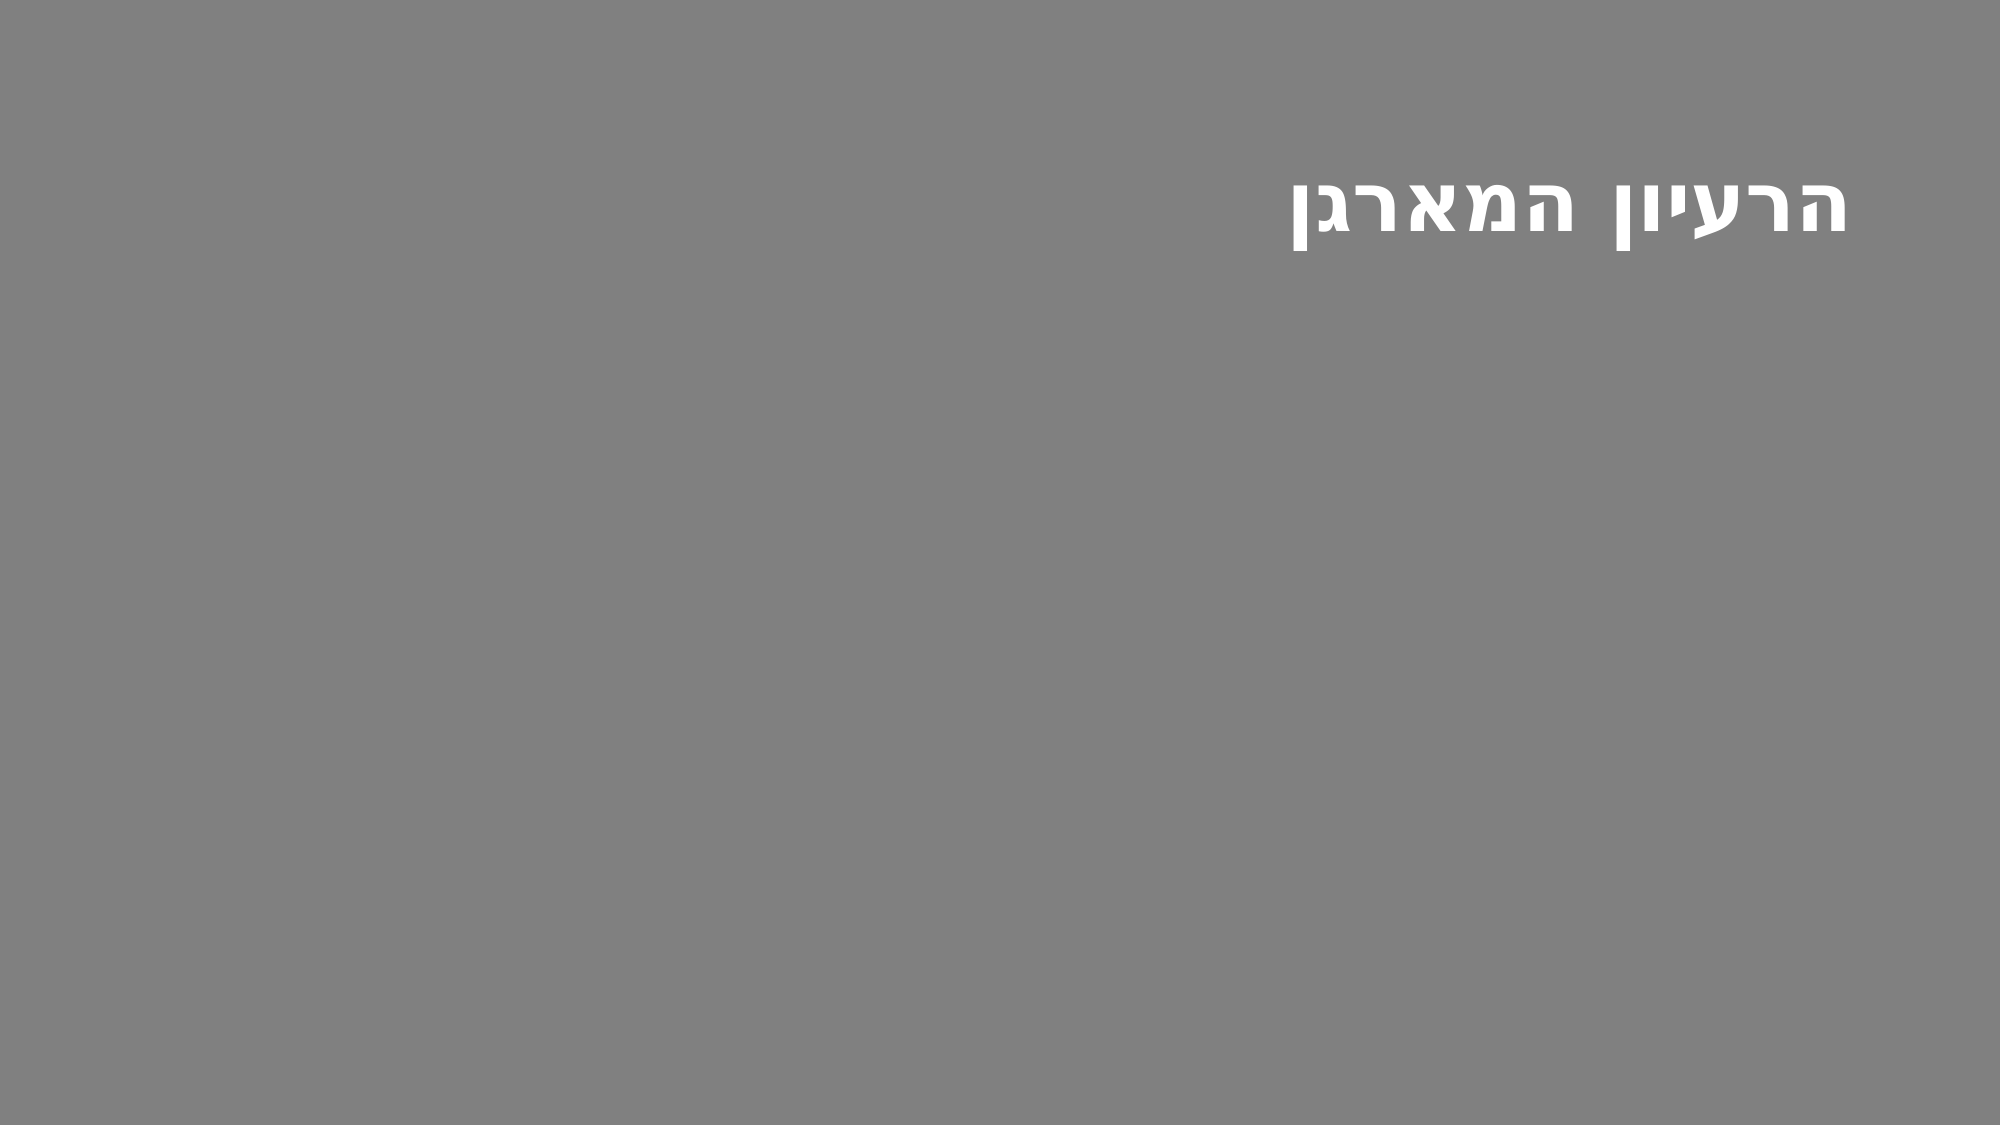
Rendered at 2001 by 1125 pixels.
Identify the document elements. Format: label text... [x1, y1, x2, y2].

text_box הרעיון המארגן [1242, 152, 1869, 258]
